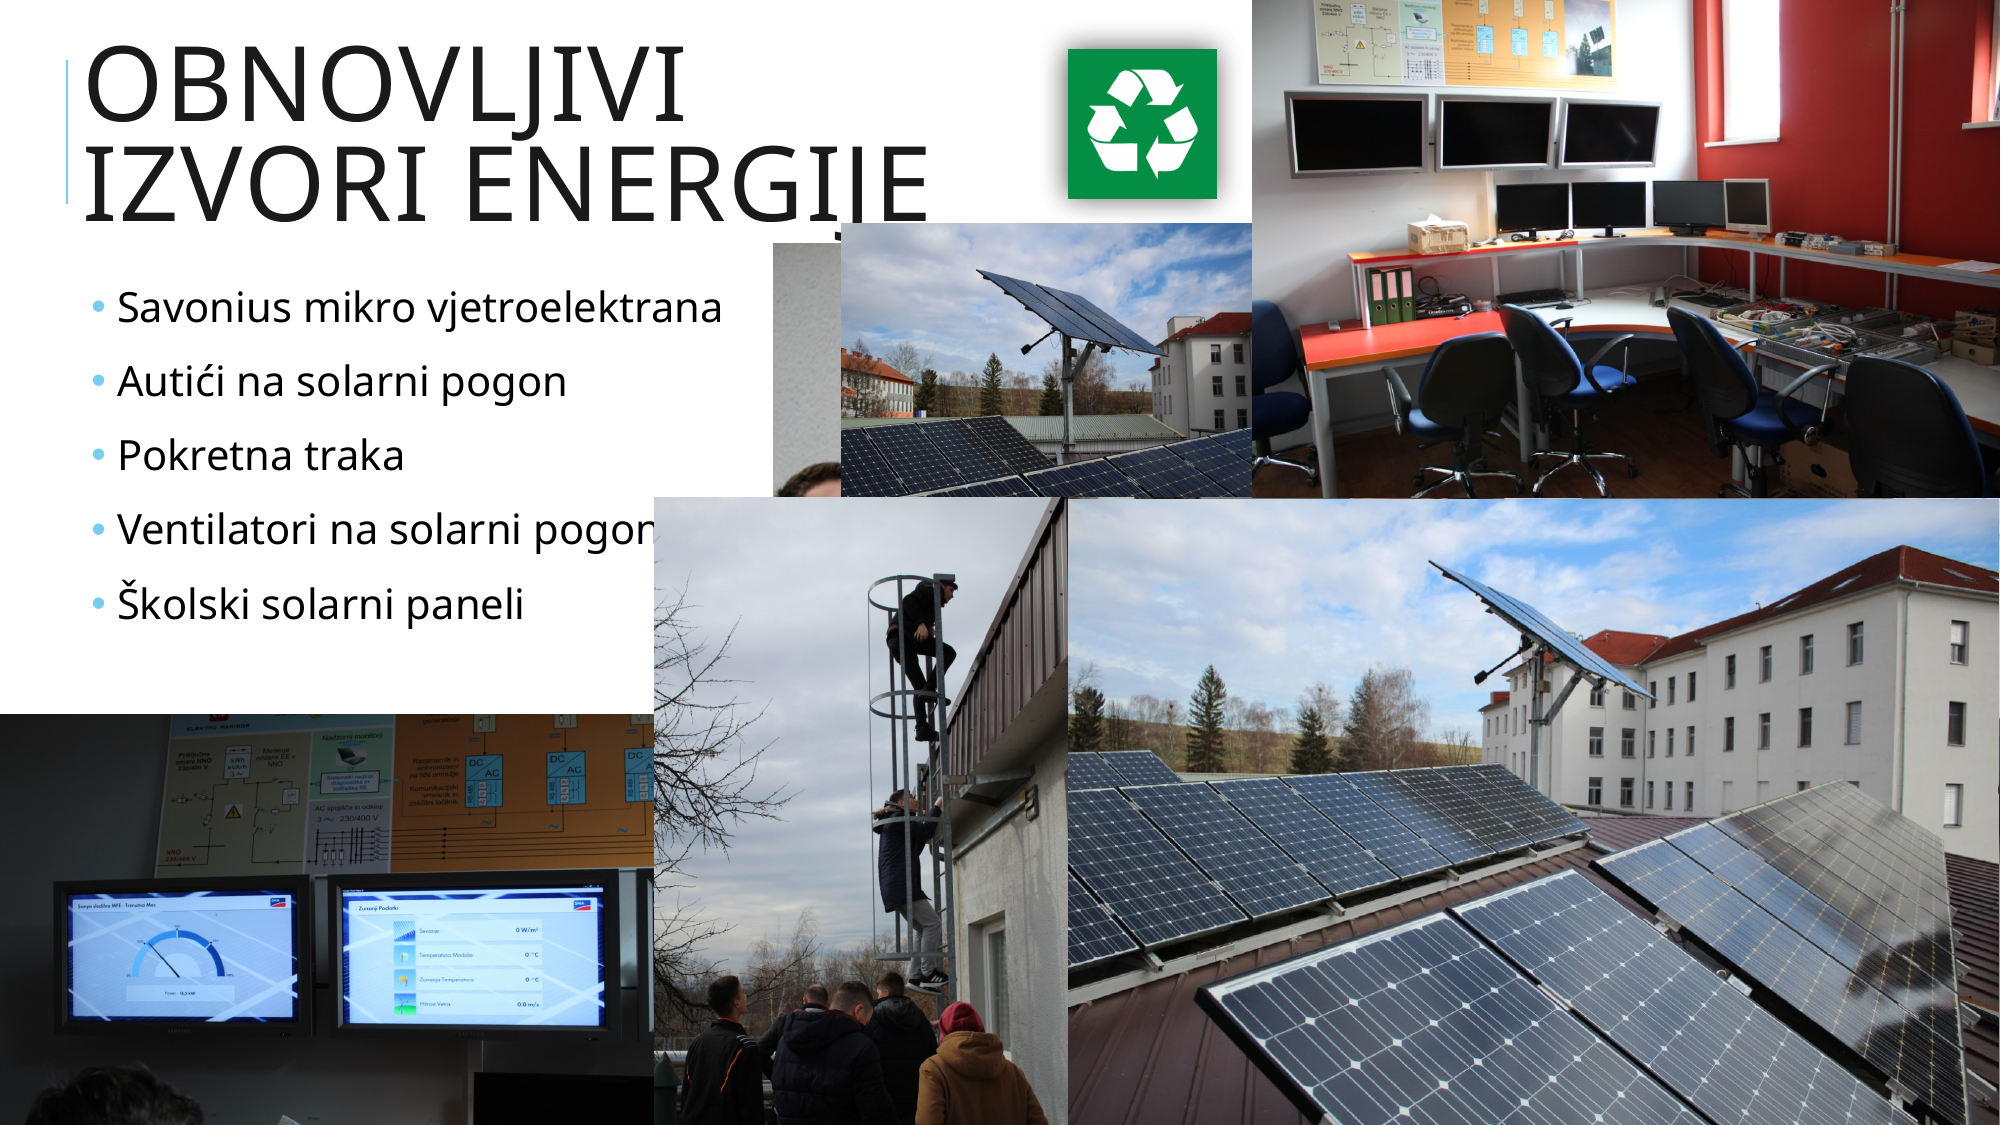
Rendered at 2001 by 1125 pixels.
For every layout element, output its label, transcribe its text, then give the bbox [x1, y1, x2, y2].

list Savonius mikro vjetroelektrana Autići na solarni pogon Pokretna traka Ventilatori na solarni pogon Školski solarni paneli [83, 278, 751, 697]
title Obnovljivi izvori energije [67, 18, 1036, 265]
picture [1067, 49, 1217, 199]
picture [0, 0, 2000, 1125]
